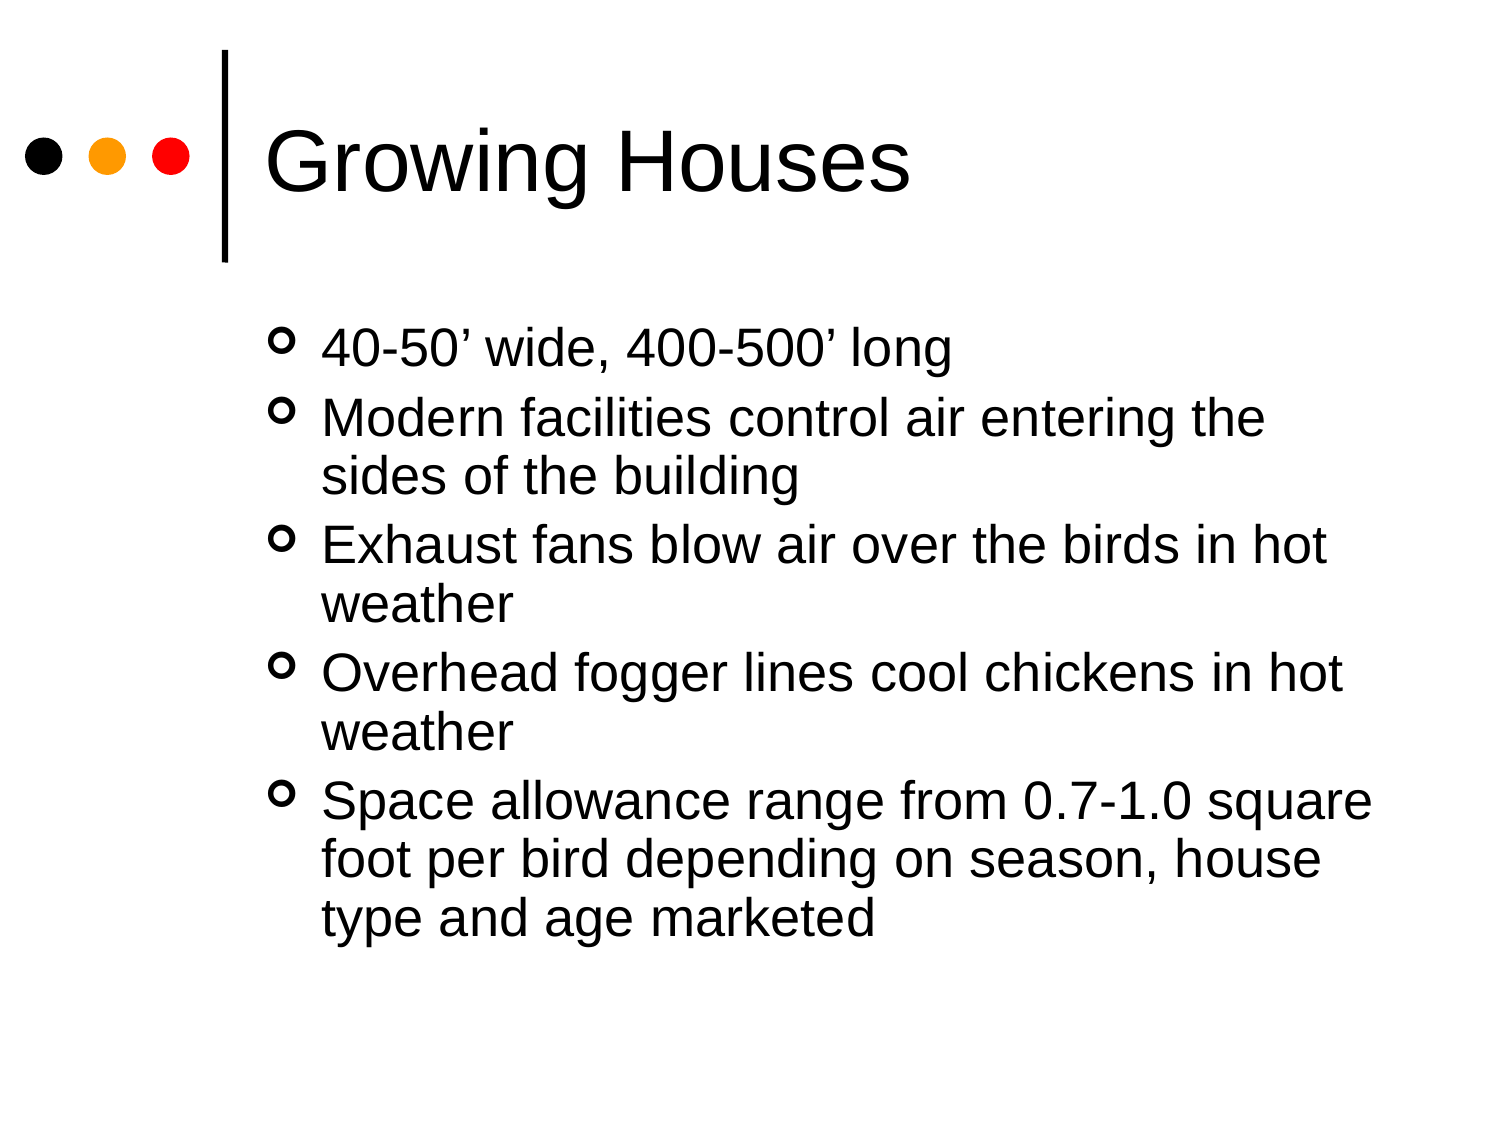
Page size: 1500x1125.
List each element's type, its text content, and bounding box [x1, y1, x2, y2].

list 40-50’ wide, 400-500’ long Modern facilities control air entering the sides of the building Exhaust fans blow air over the birds in hot weather Overhead fogger lines cool chickens in hot weather Space allowance range from 0.7-1.0 square foot per bird depending on season, house type and age marketed [249, 312, 1400, 988]
title Growing Houses [249, 31, 1400, 282]
